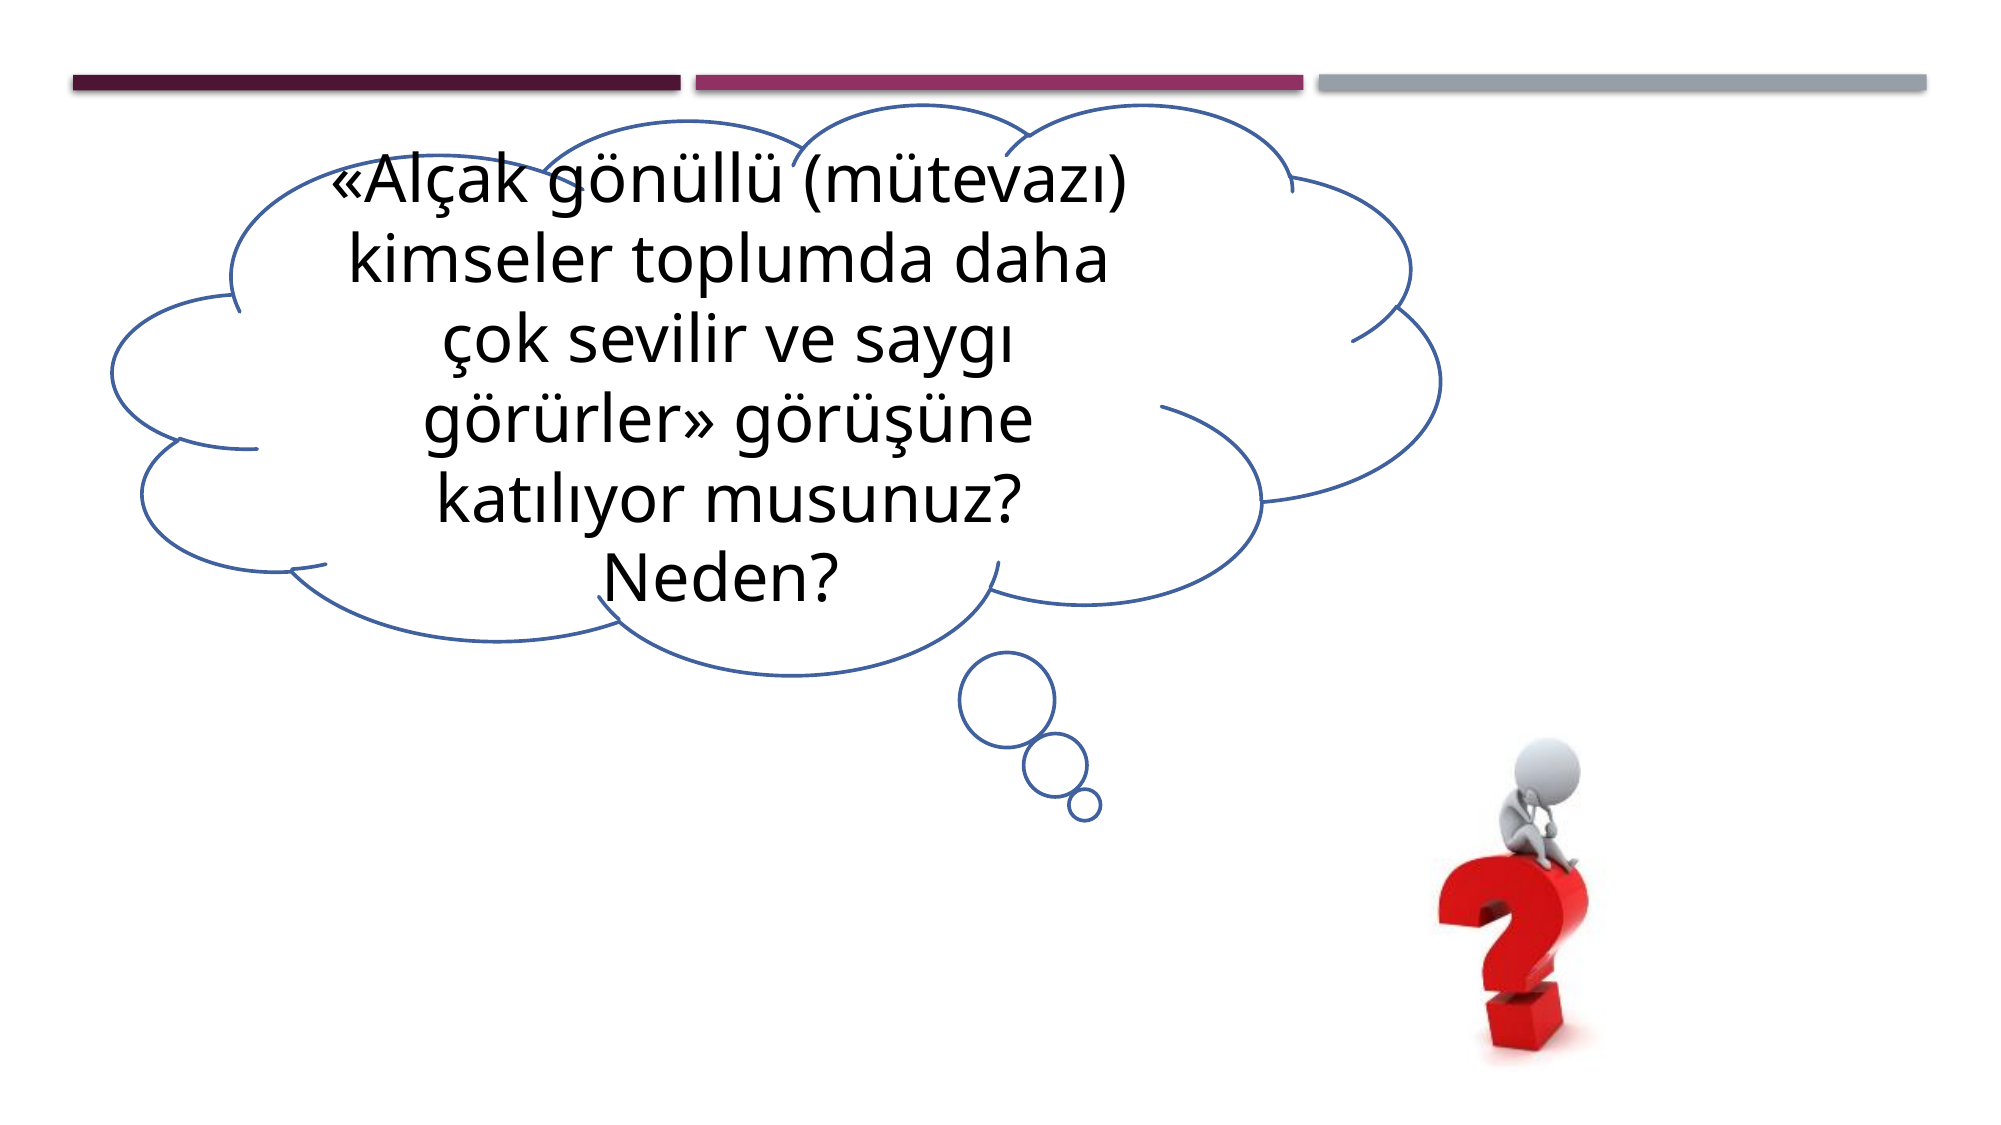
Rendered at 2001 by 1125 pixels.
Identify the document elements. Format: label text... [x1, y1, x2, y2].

picture [1404, 733, 1658, 1073]
text_box «Alçak gönüllü (mütevazı) kimseler toplumda daha çok sevilir ve saygı görürler» görüşüne katılıyor musunuz? Neden? [110, 103, 1443, 678]
text_box «Alçak gönüllü (mütevazı) kimseler toplumda daha çok sevilir ve saygı görürler» görüşüne katılıyor musunuz? Neden? [957, 650, 1103, 823]
